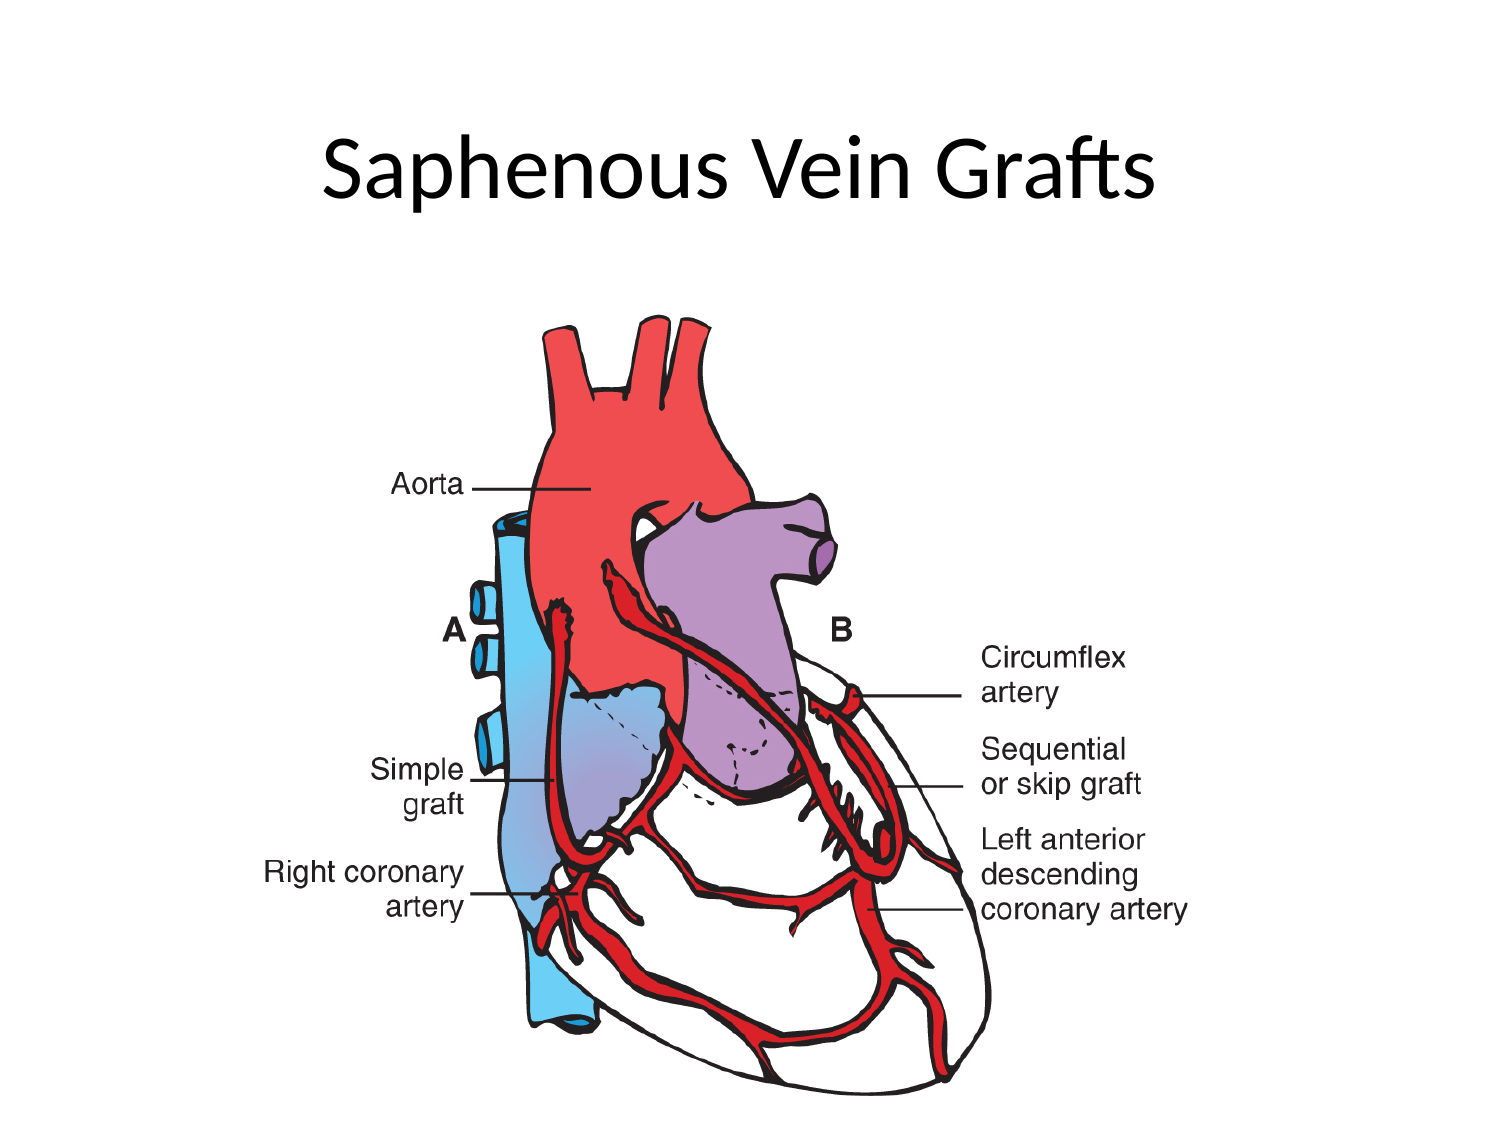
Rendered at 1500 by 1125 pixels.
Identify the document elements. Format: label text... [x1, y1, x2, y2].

picture [265, 314, 1188, 1097]
title Saphenous Vein Grafts [41, 30, 1440, 293]
